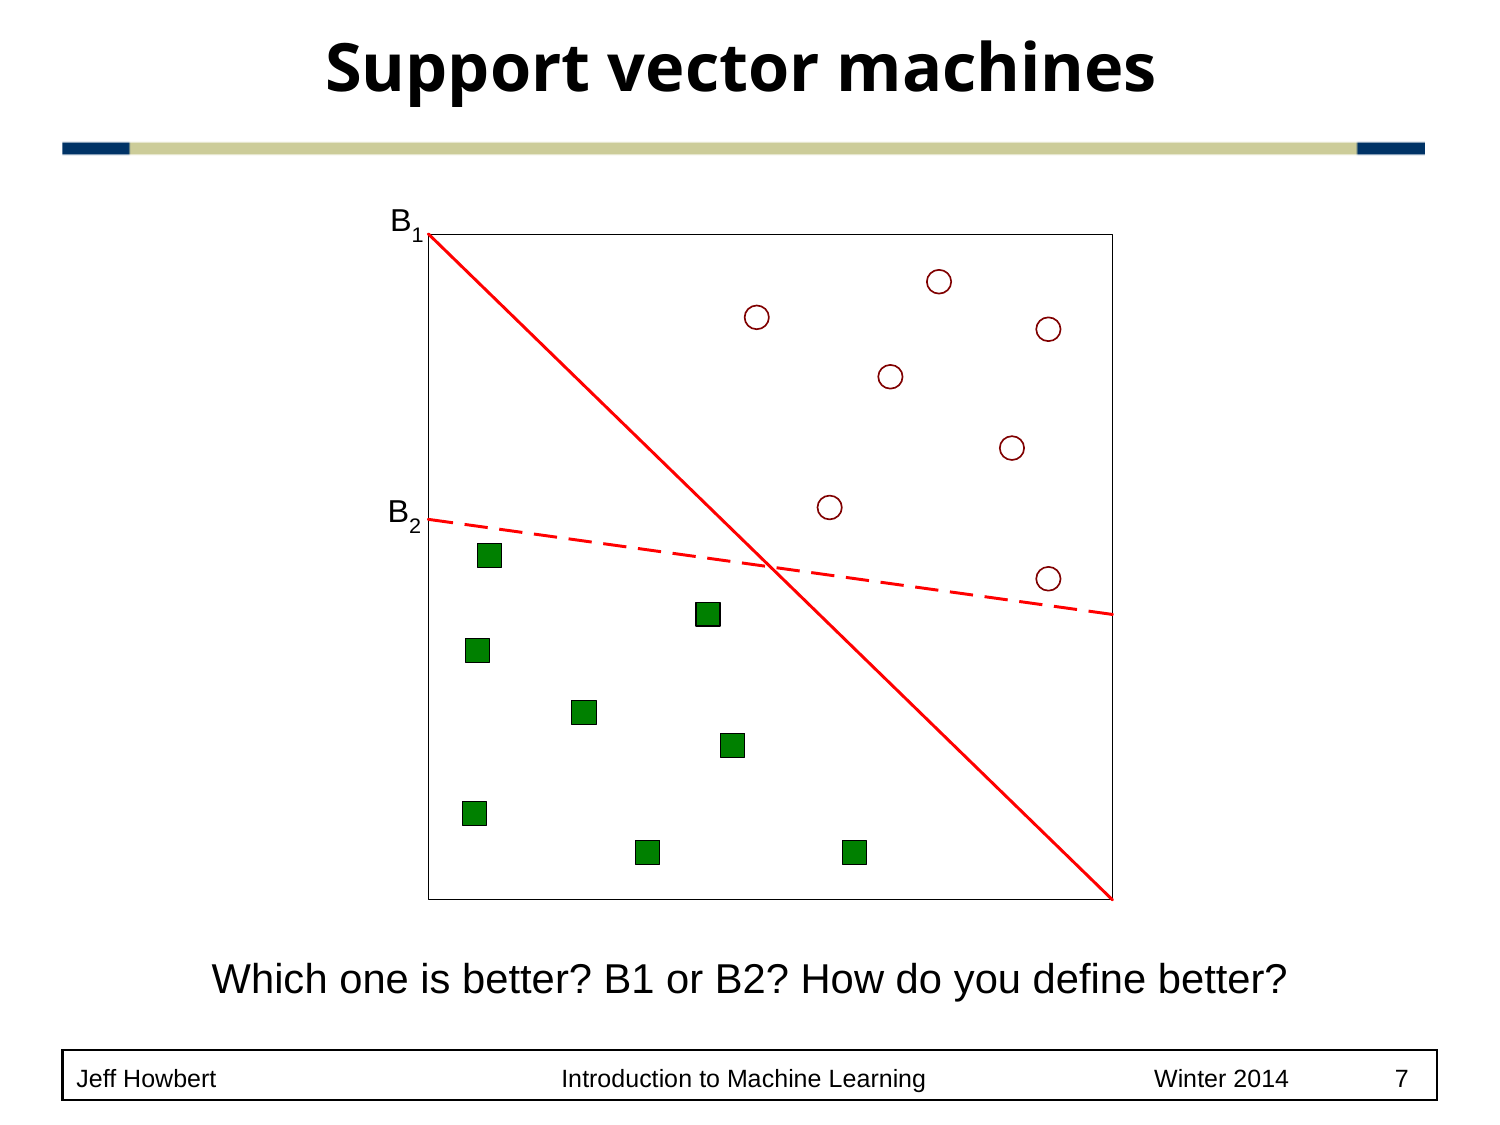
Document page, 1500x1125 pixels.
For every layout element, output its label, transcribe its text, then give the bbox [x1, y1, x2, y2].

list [374, 195, 1176, 952]
list Which one is better? B1 or B2? How do you define better? [49, 949, 1451, 1026]
title Support vector machines [61, 24, 1422, 113]
